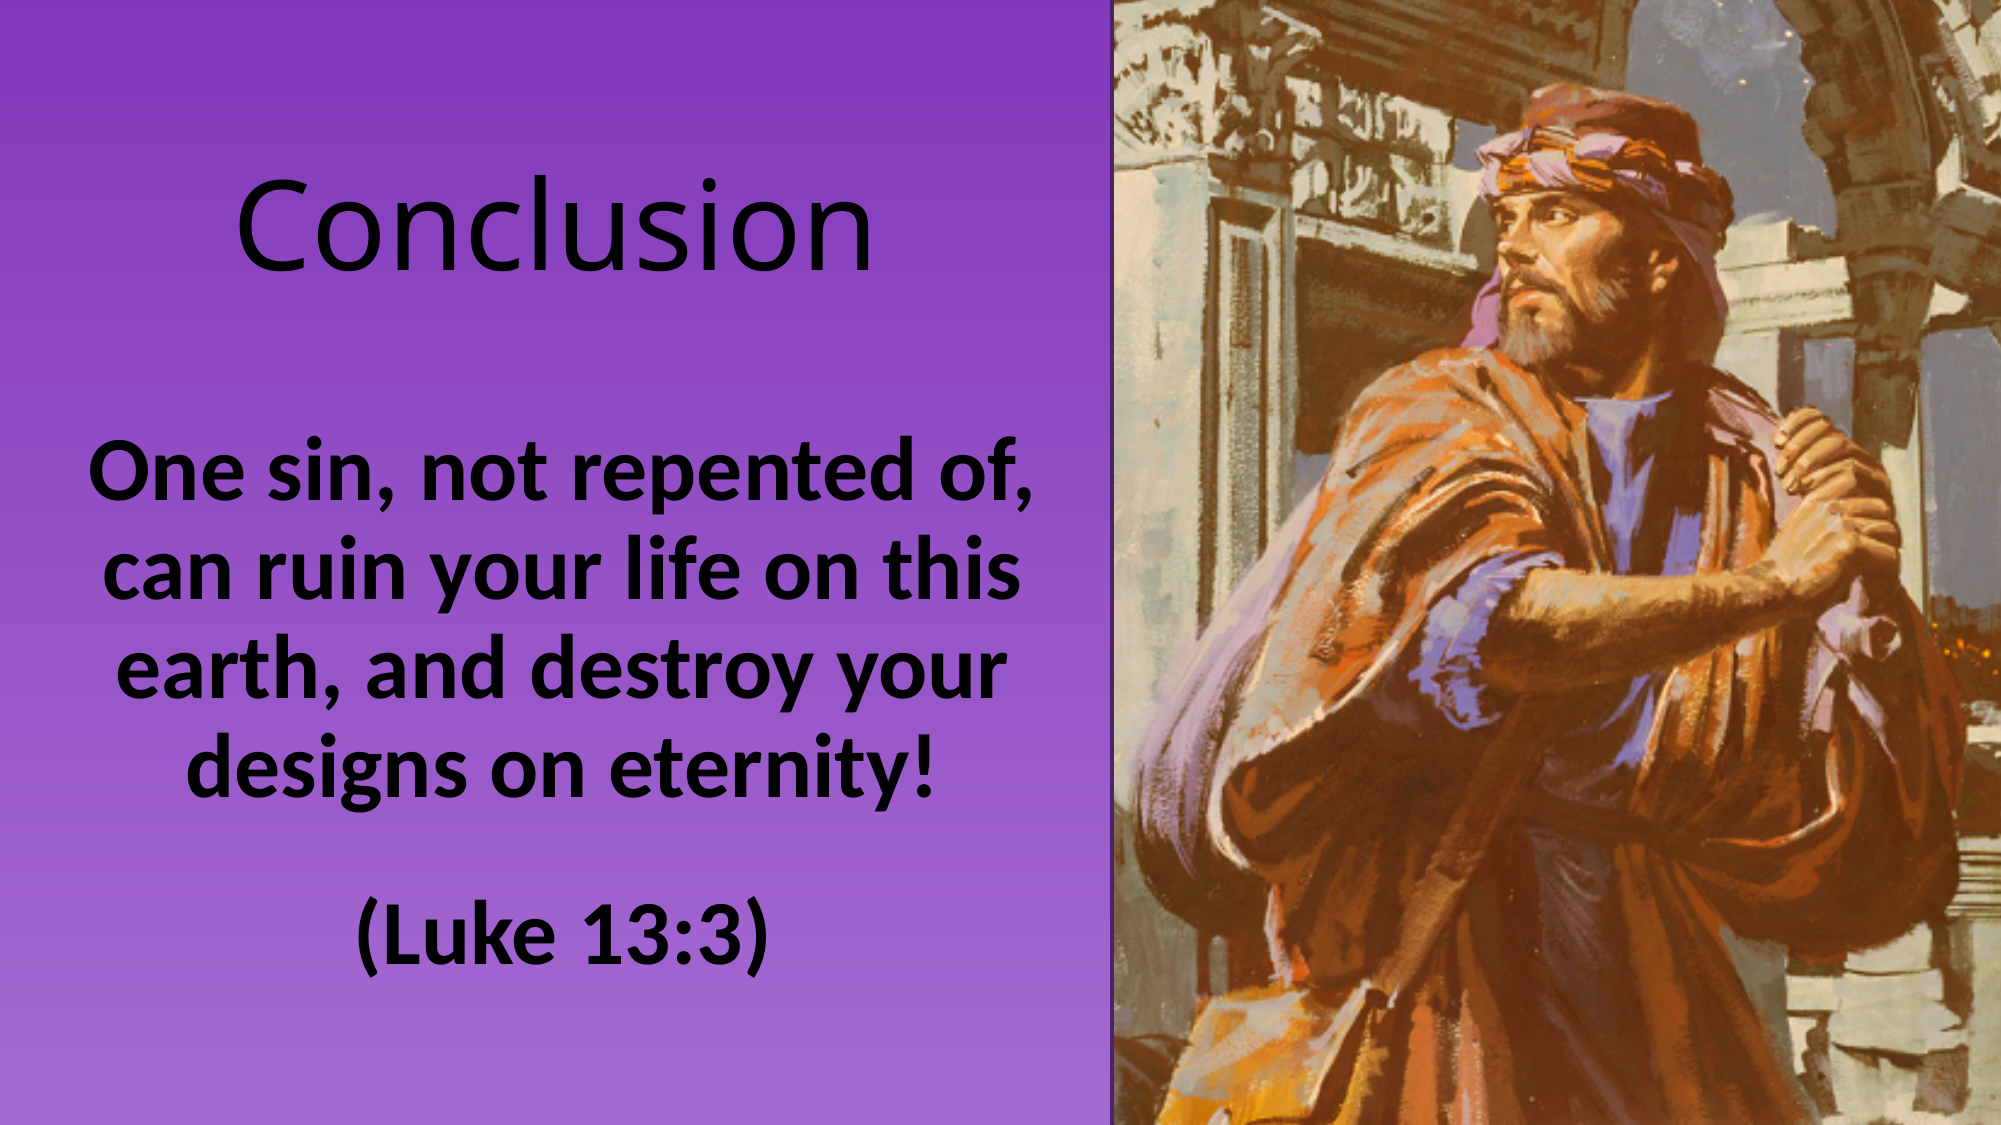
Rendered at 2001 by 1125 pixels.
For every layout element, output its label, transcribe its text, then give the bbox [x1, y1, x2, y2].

subtitle One sin, not repented of, can ruin your life on this earth, and destroy your designs on eternity! (Luke 13:3) [64, 413, 1062, 1048]
title Conclusion [90, 100, 1022, 305]
picture [1114, 0, 2000, 1125]
